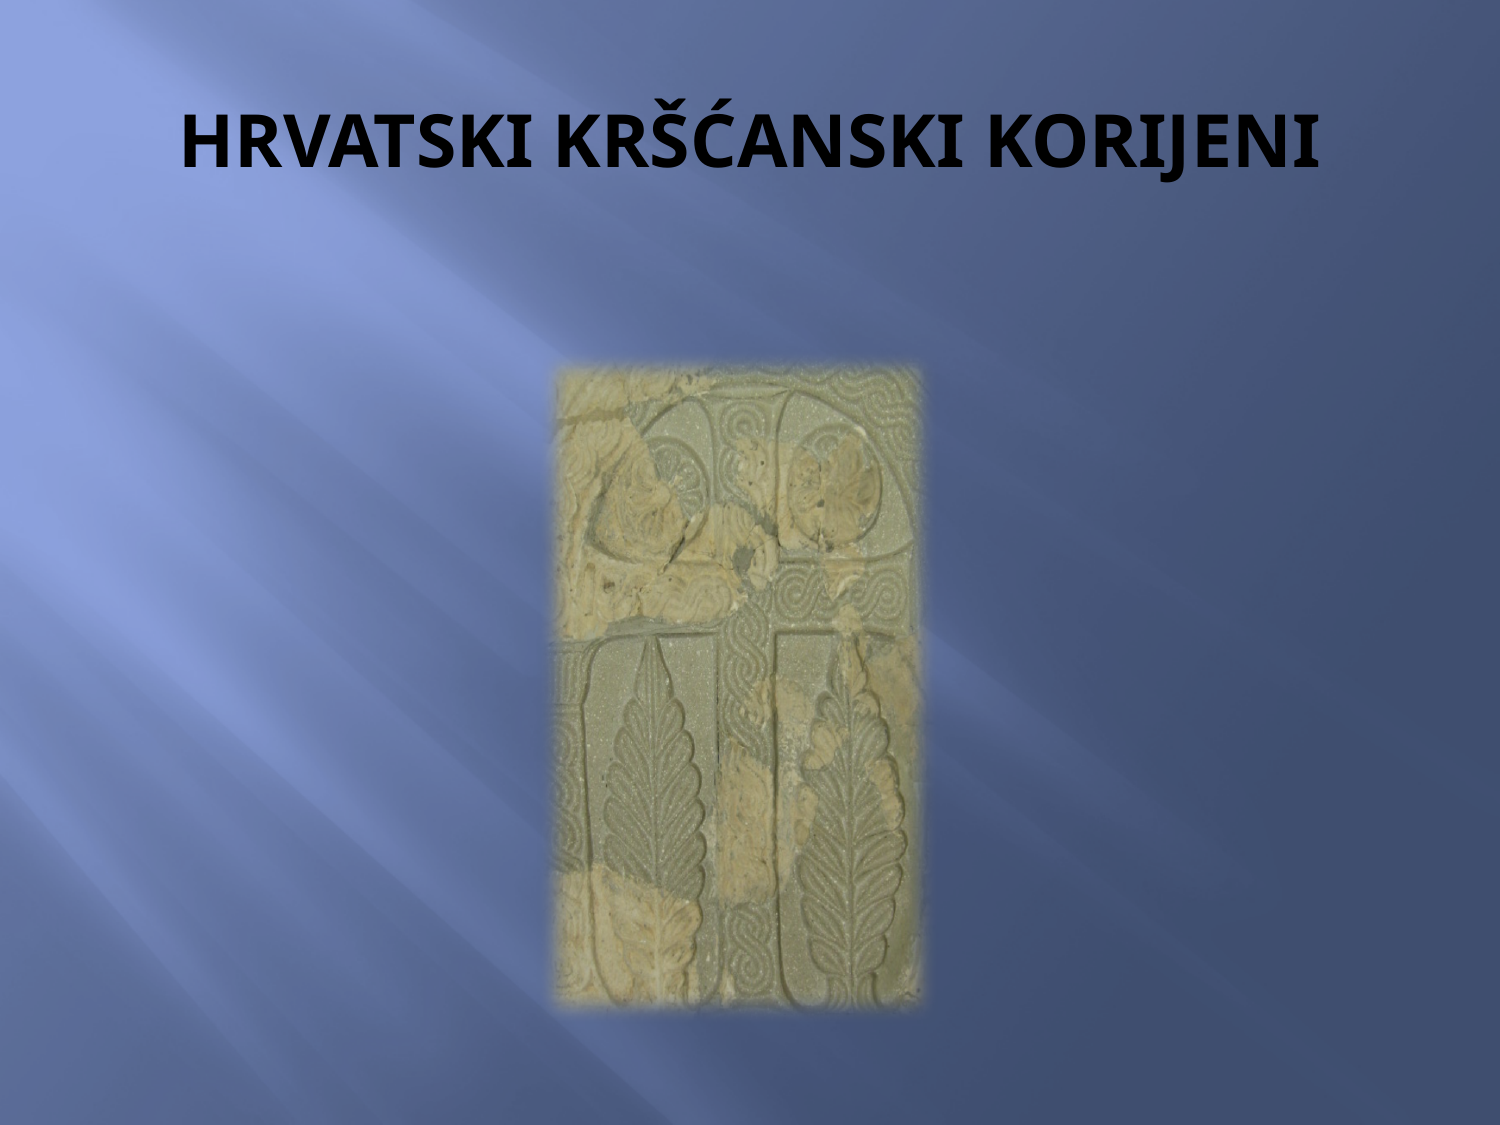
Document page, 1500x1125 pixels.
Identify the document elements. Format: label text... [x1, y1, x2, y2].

text_box HRVATSKI KRŠĆANSKI KORIJENI [75, 45, 1425, 233]
picture [0, 0, 1500, 1125]
